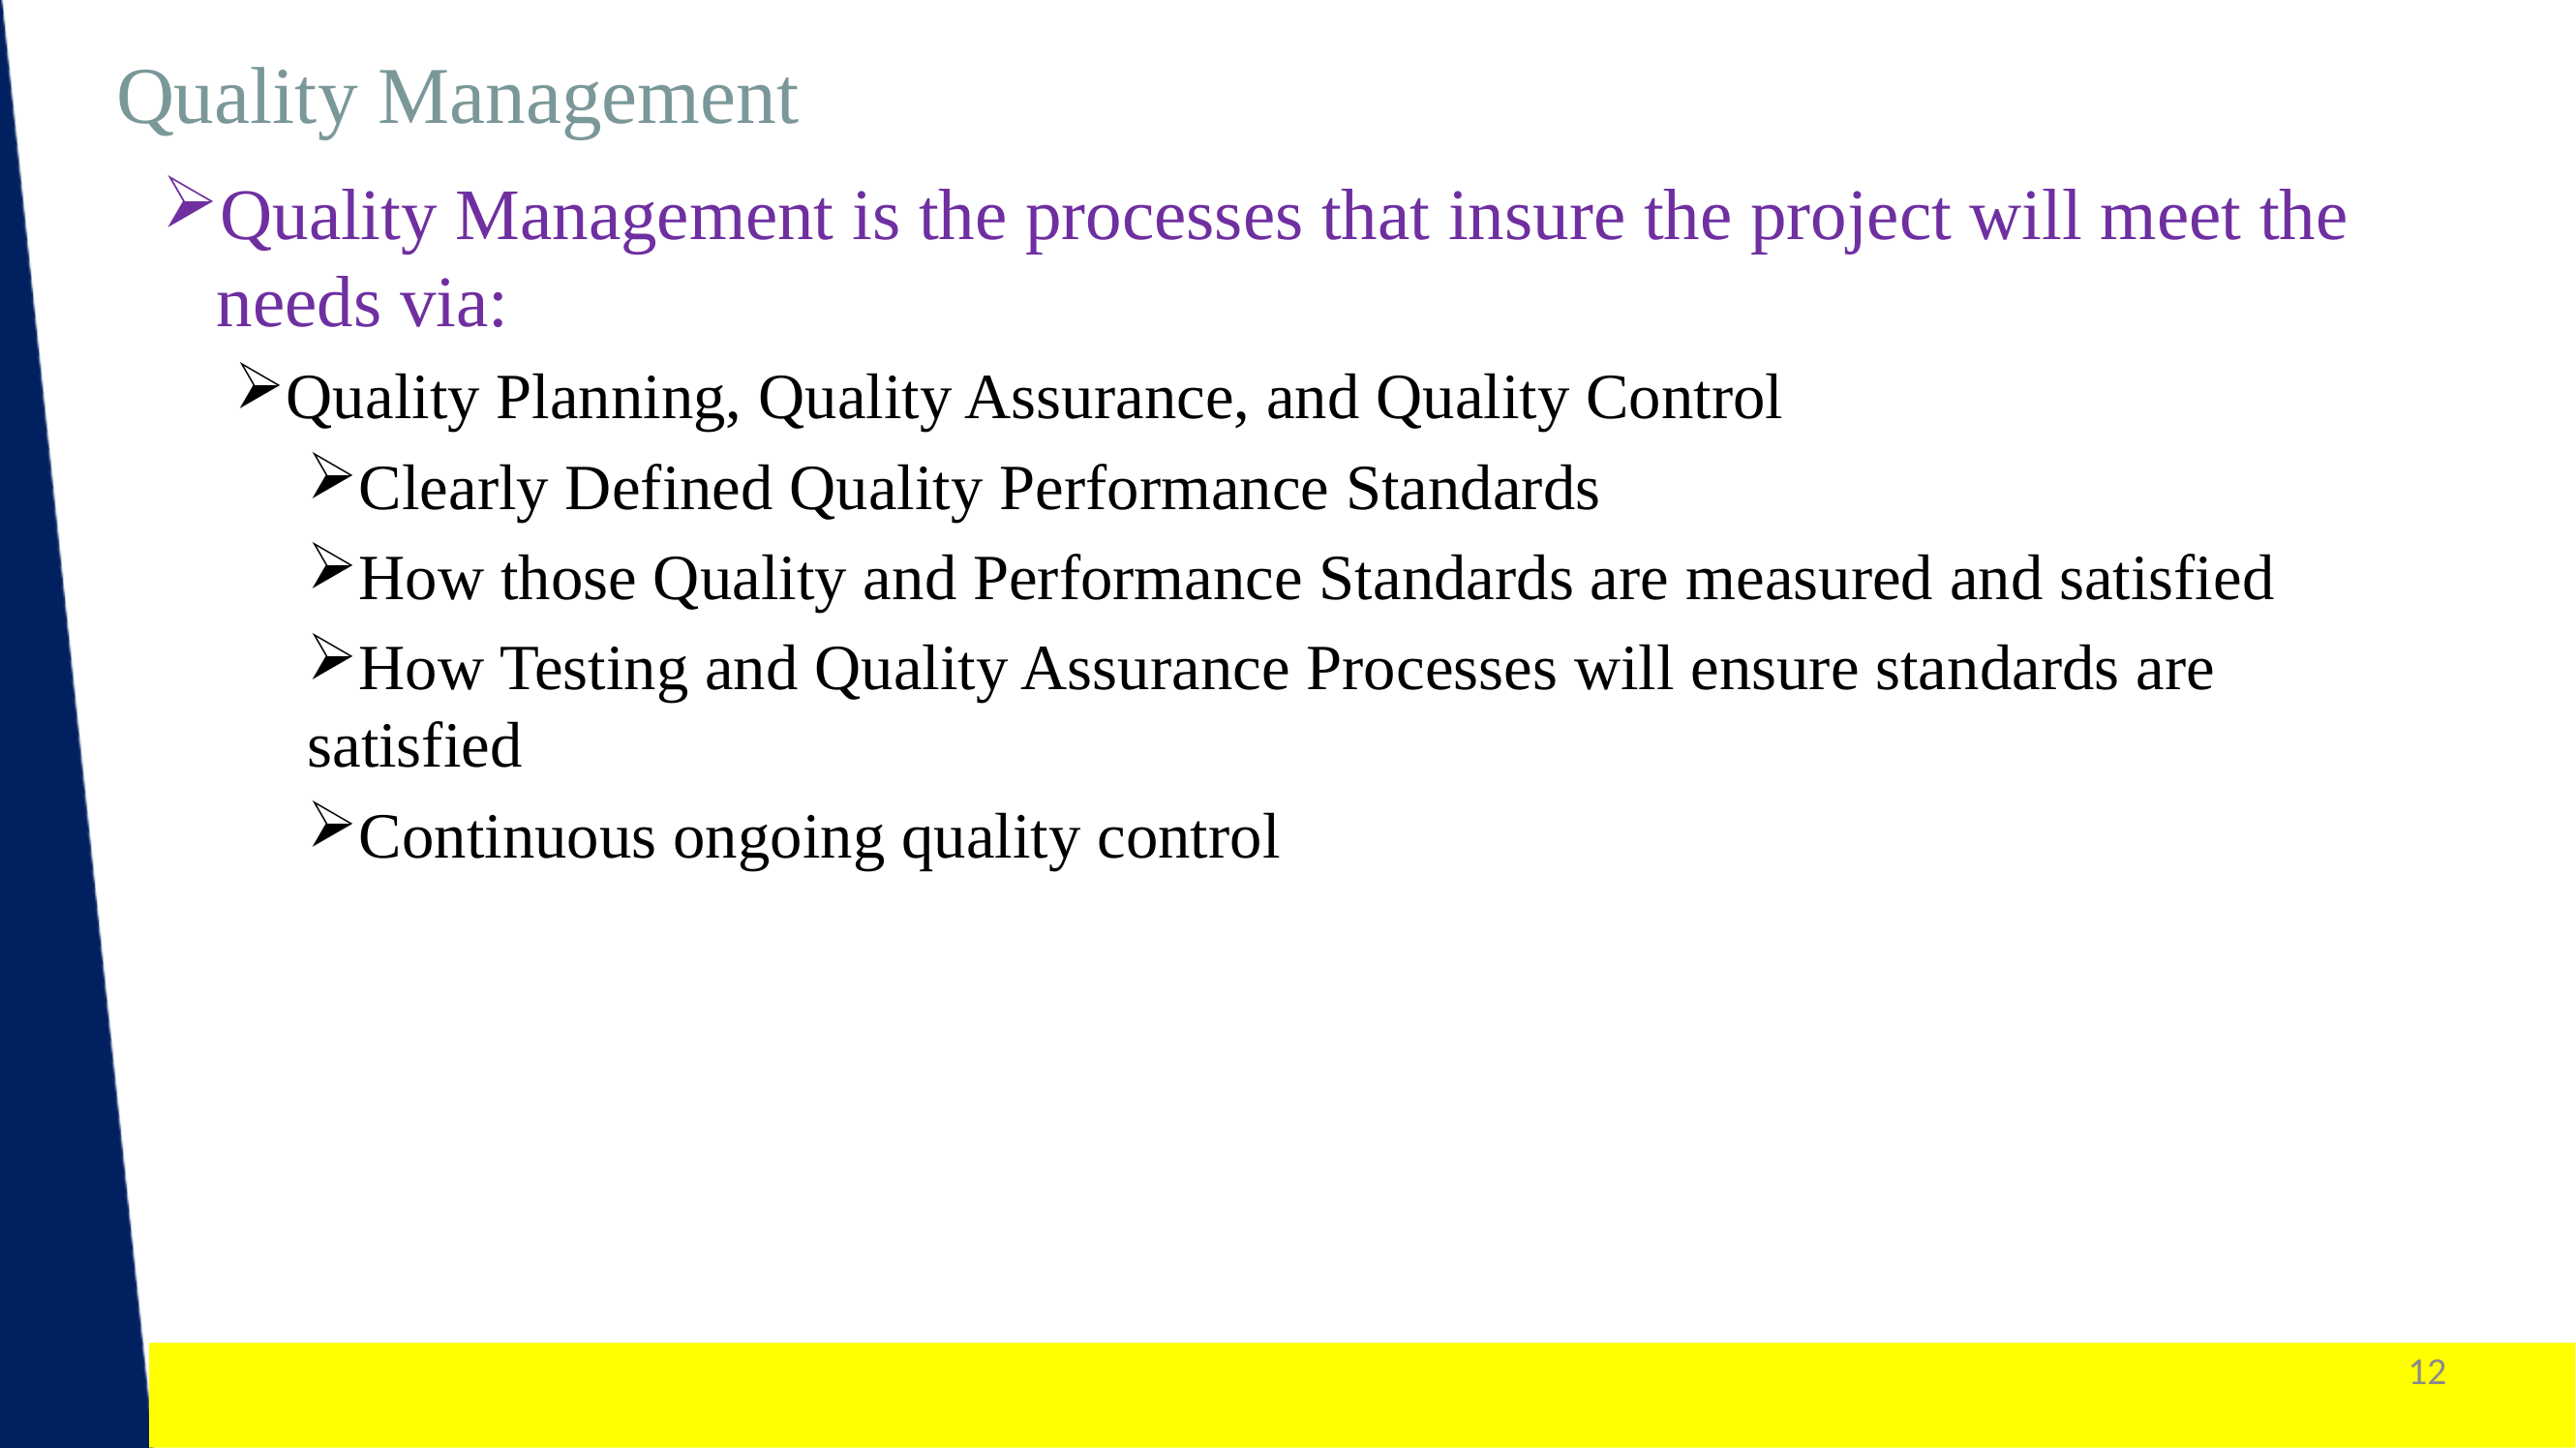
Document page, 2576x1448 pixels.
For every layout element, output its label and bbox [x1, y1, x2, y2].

text_box [0, 0, 2576, 1448]
